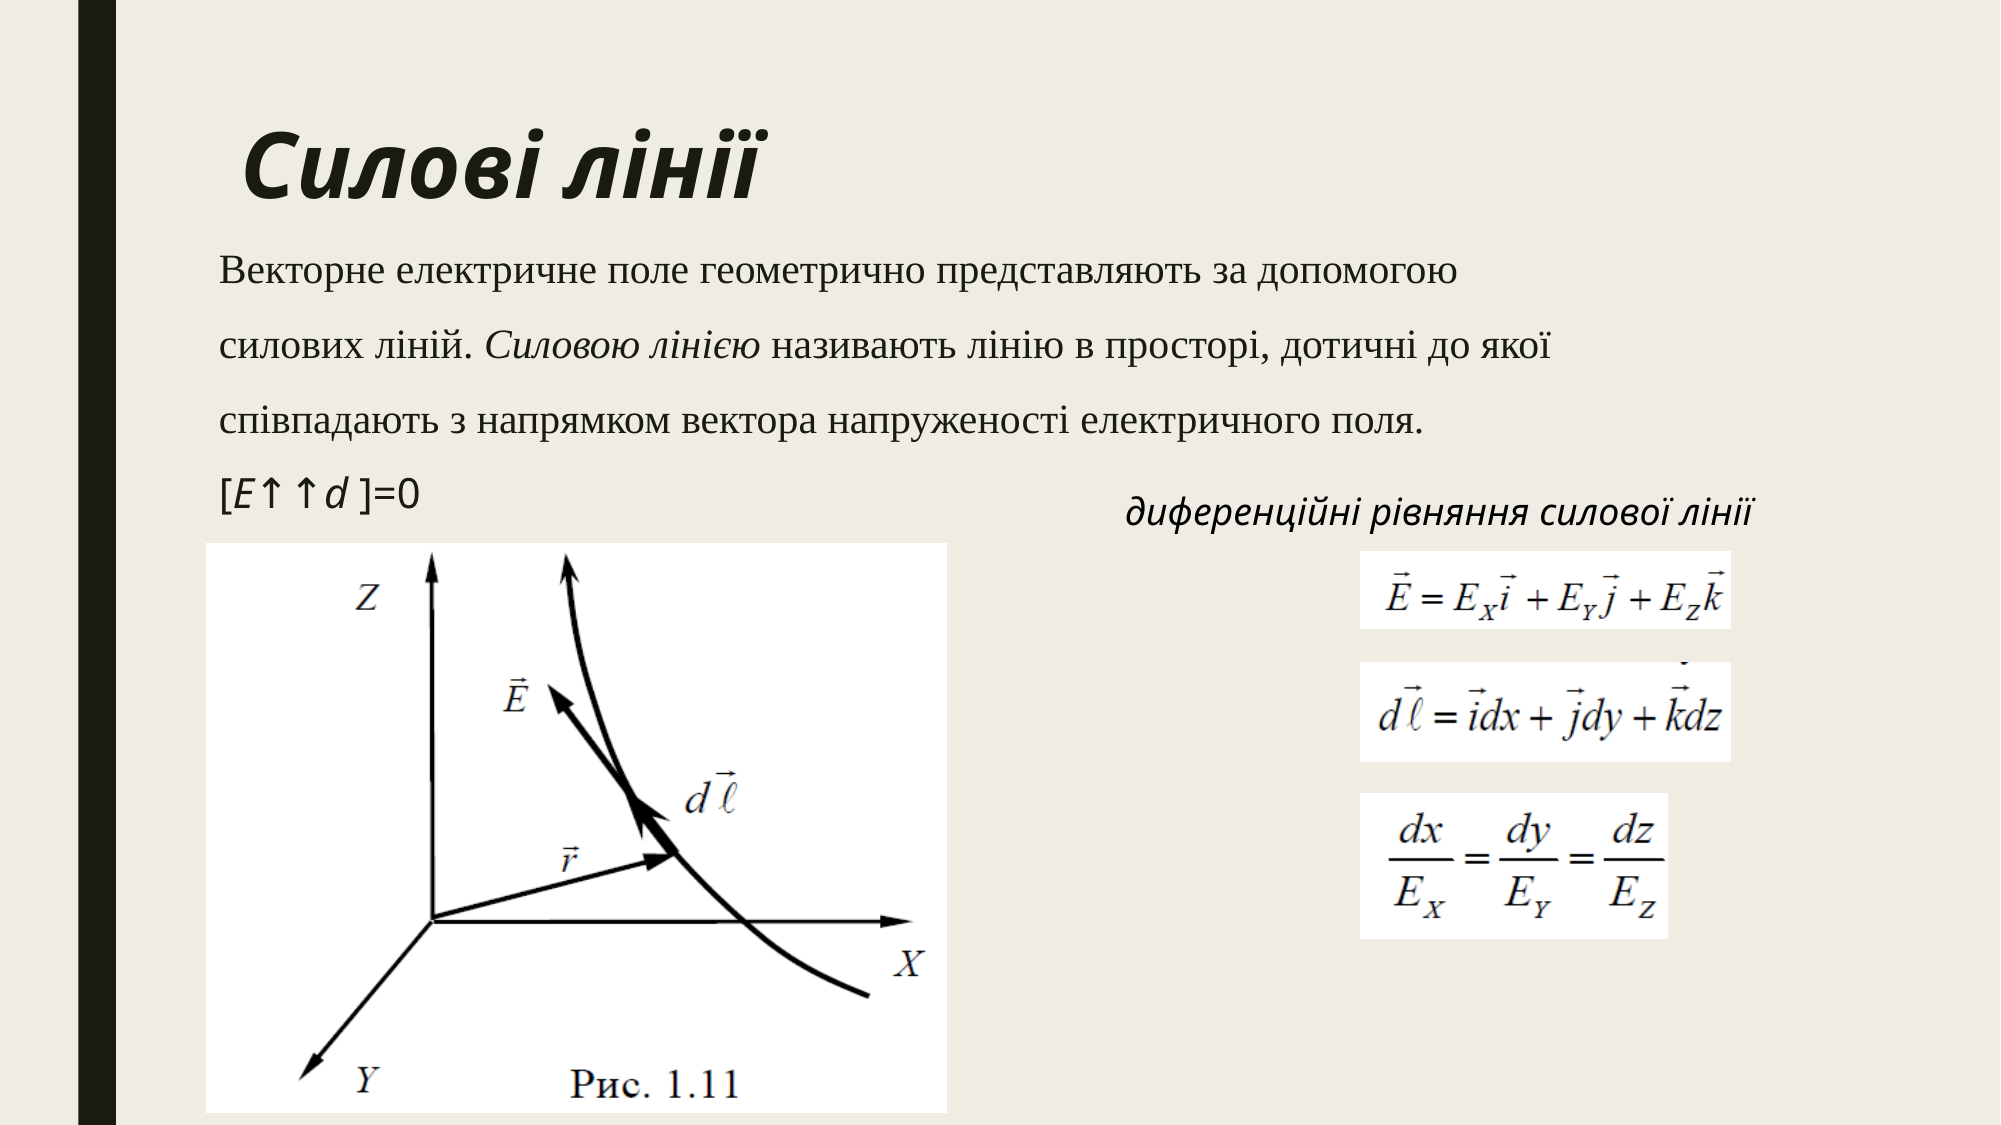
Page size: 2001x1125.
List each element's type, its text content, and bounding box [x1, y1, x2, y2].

text_box диференційні рівняння силової лінії [1110, 480, 1768, 540]
picture [1360, 662, 1731, 762]
title Силові лінії [225, 112, 1800, 234]
picture [1360, 551, 1731, 629]
list Векторне електричне поле геометрично представляють за допомогою силових ліній. Силовою лінією називають лінію в просторі, дотичні до якої співпадають з напрямком вектора напруженості електричного поля. [E↑↑d ]=0 [203, 234, 1952, 1073]
picture [1360, 793, 1668, 939]
picture [205, 542, 947, 1113]
